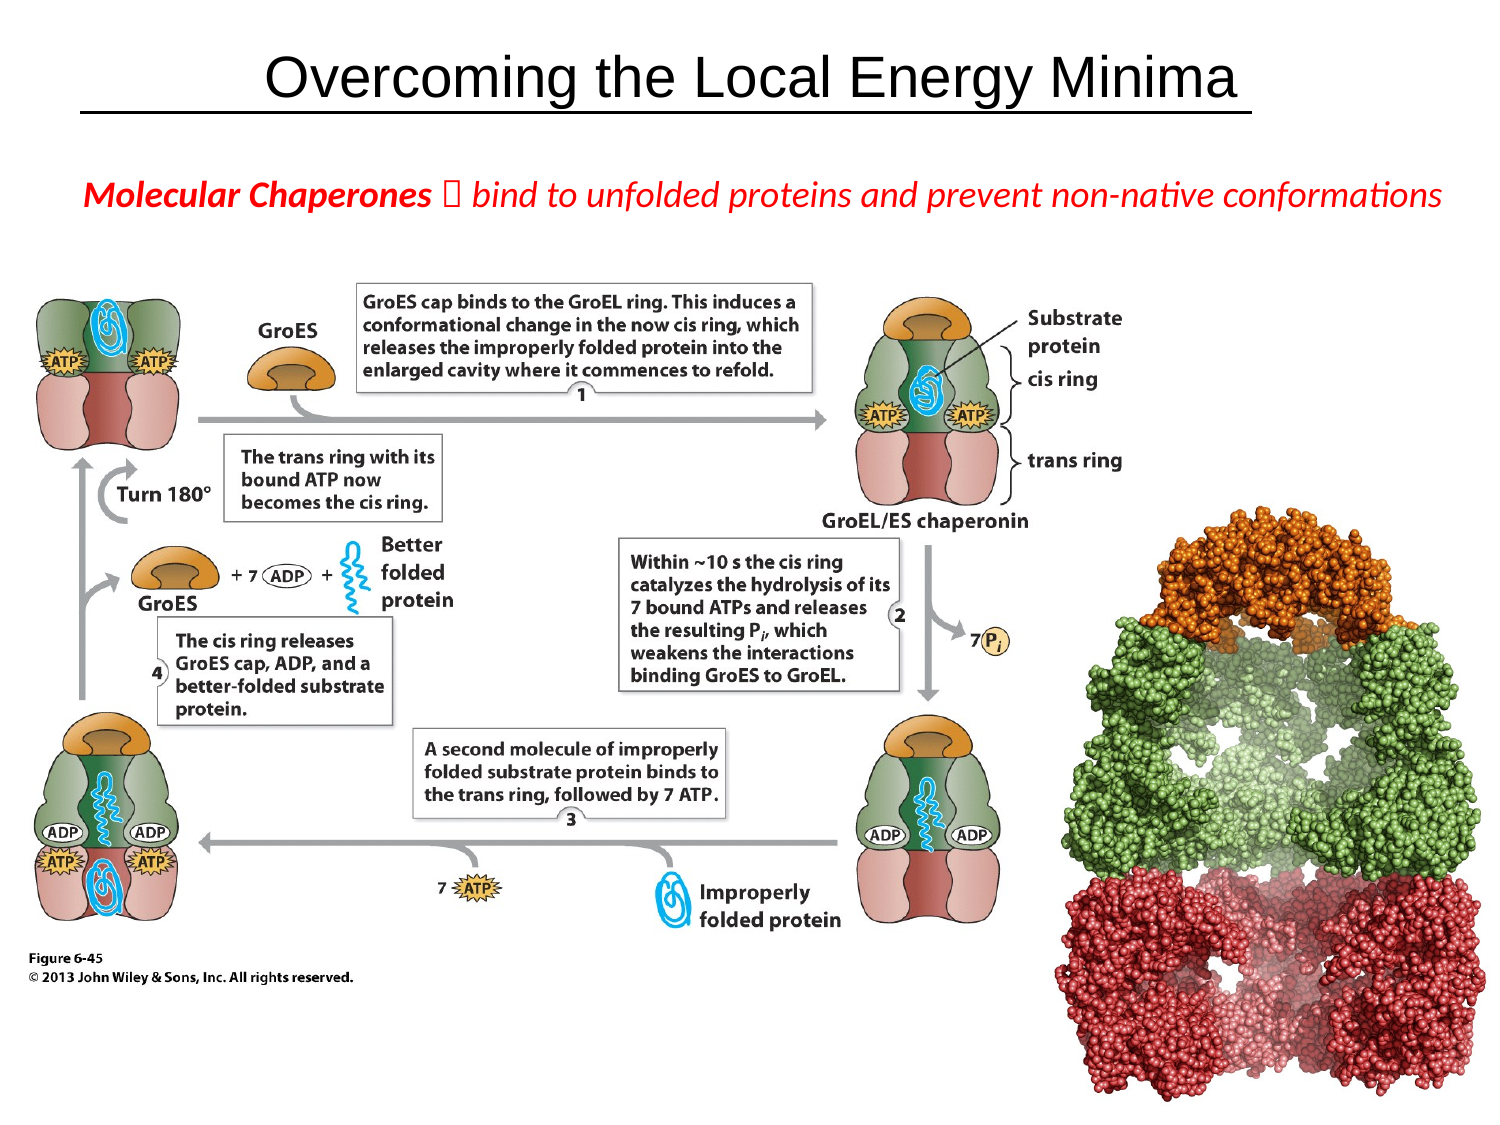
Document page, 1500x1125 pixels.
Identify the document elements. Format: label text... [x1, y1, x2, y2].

text_box Molecular Chaperones  bind to unfolded proteins and prevent non-native conformations [68, 162, 1459, 223]
picture [21, 274, 1500, 1108]
text_box Overcoming the Local Energy Minima [139, 40, 1364, 109]
